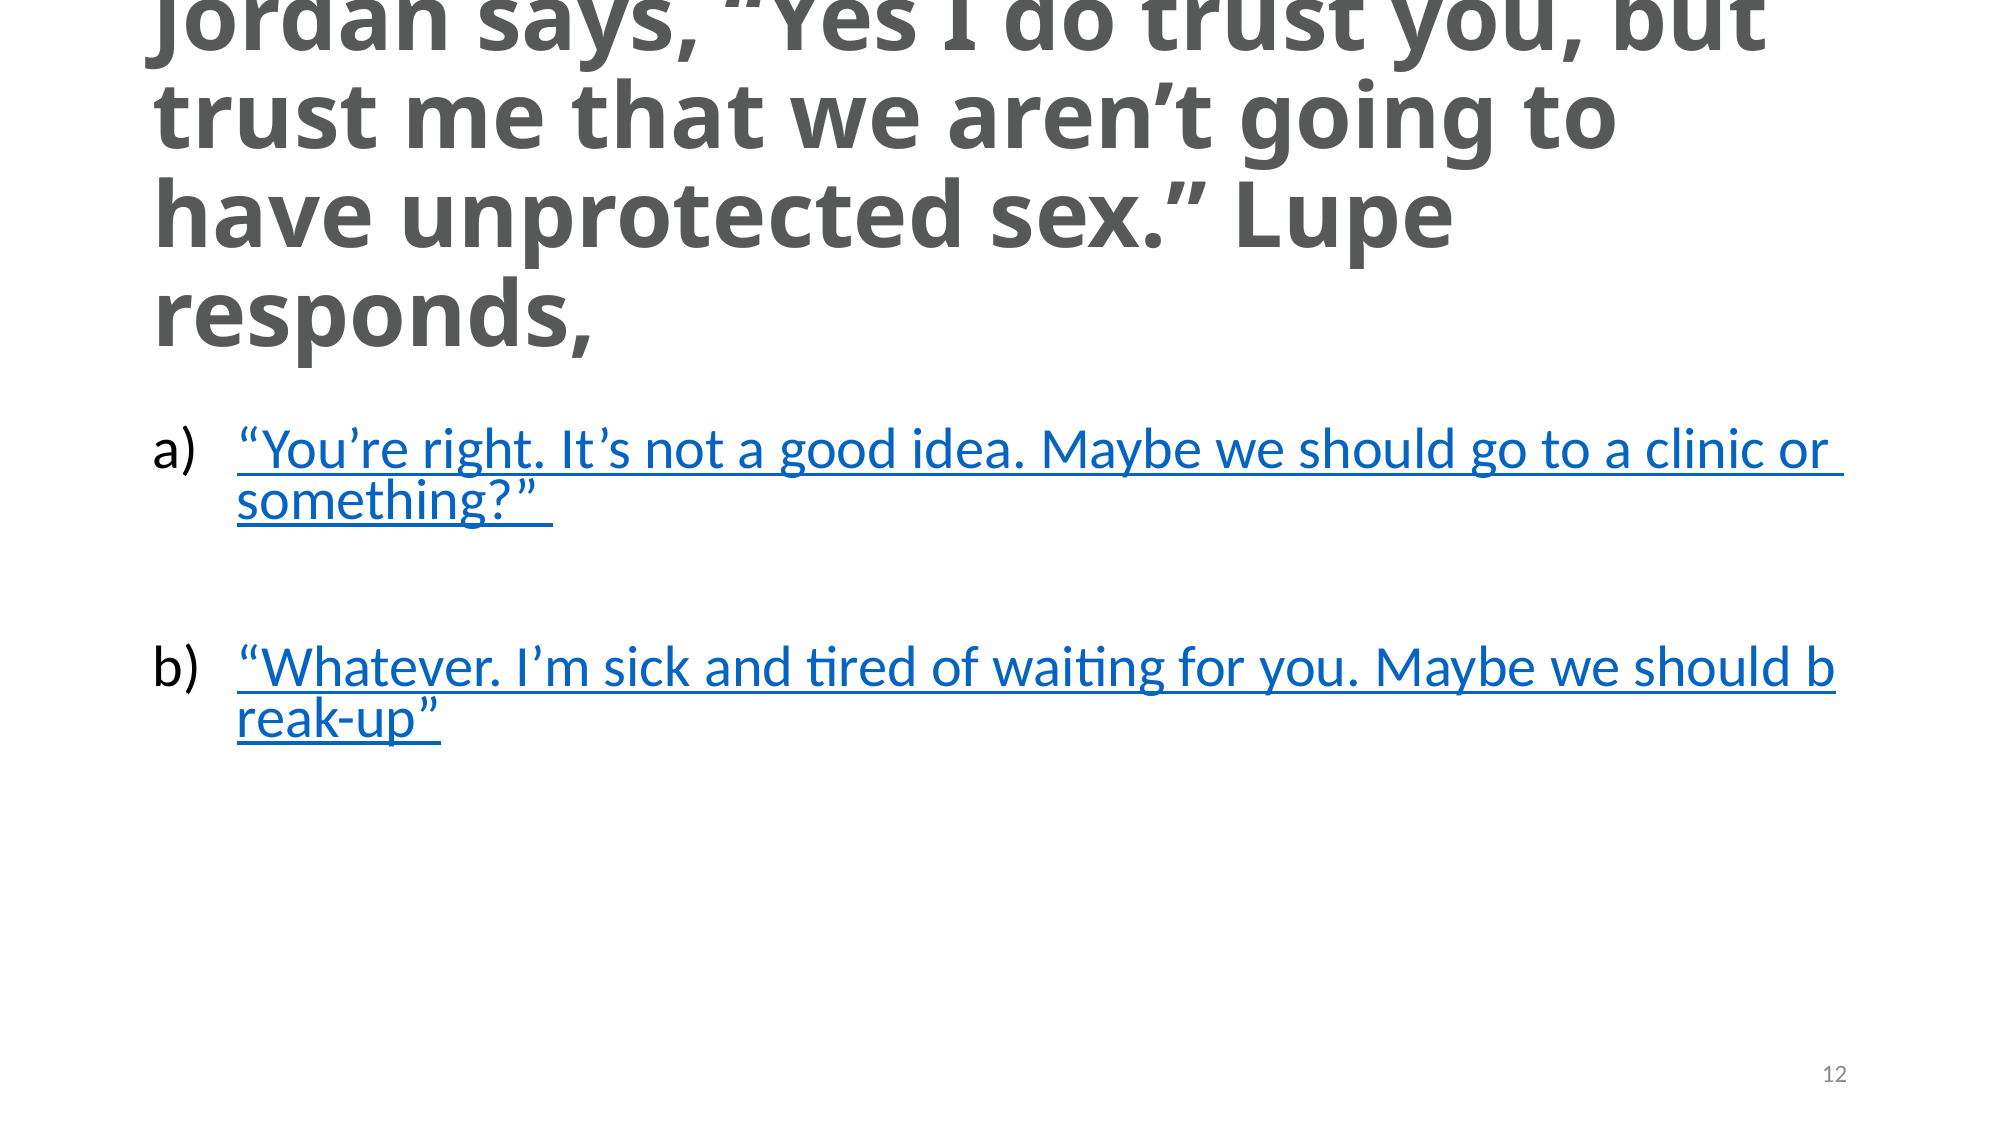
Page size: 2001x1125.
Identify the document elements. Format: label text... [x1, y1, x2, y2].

title Jordan says, “Yes I do trust you, but trust me that we aren’t going to have unprotected sex.” Lupe responds, [137, 59, 1863, 278]
list “You’re right. It’s not a good idea. Maybe we should go to a clinic or something?” “Whatever. I’m sick and tired of waiting for you. Maybe we should break-up” [137, 411, 1863, 948]
slide_number 12 [1412, 1042, 1863, 1103]
